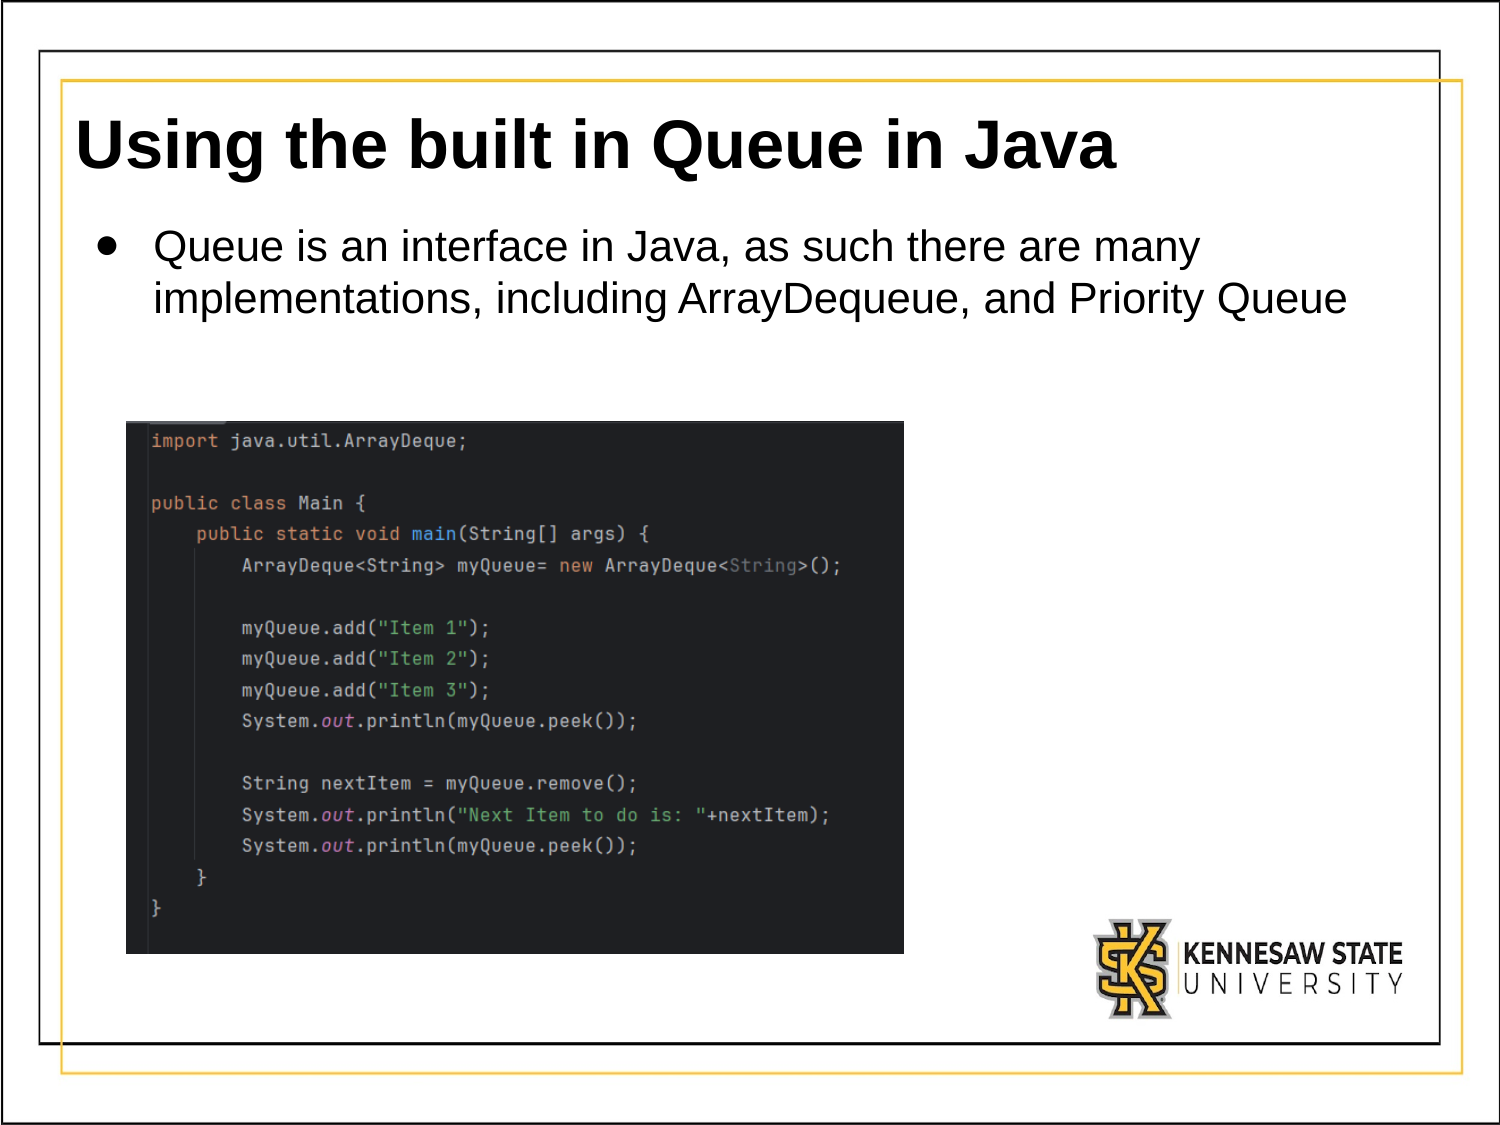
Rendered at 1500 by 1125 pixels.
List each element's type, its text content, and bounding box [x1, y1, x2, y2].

title Using the built in Queue in Java [60, 83, 1442, 210]
text_box Queue is an interface in Java, as such there are many implementations, including ArrayDequeue, and Priority Queue [63, 202, 1437, 1059]
picture [0, 0, 1500, 1125]
